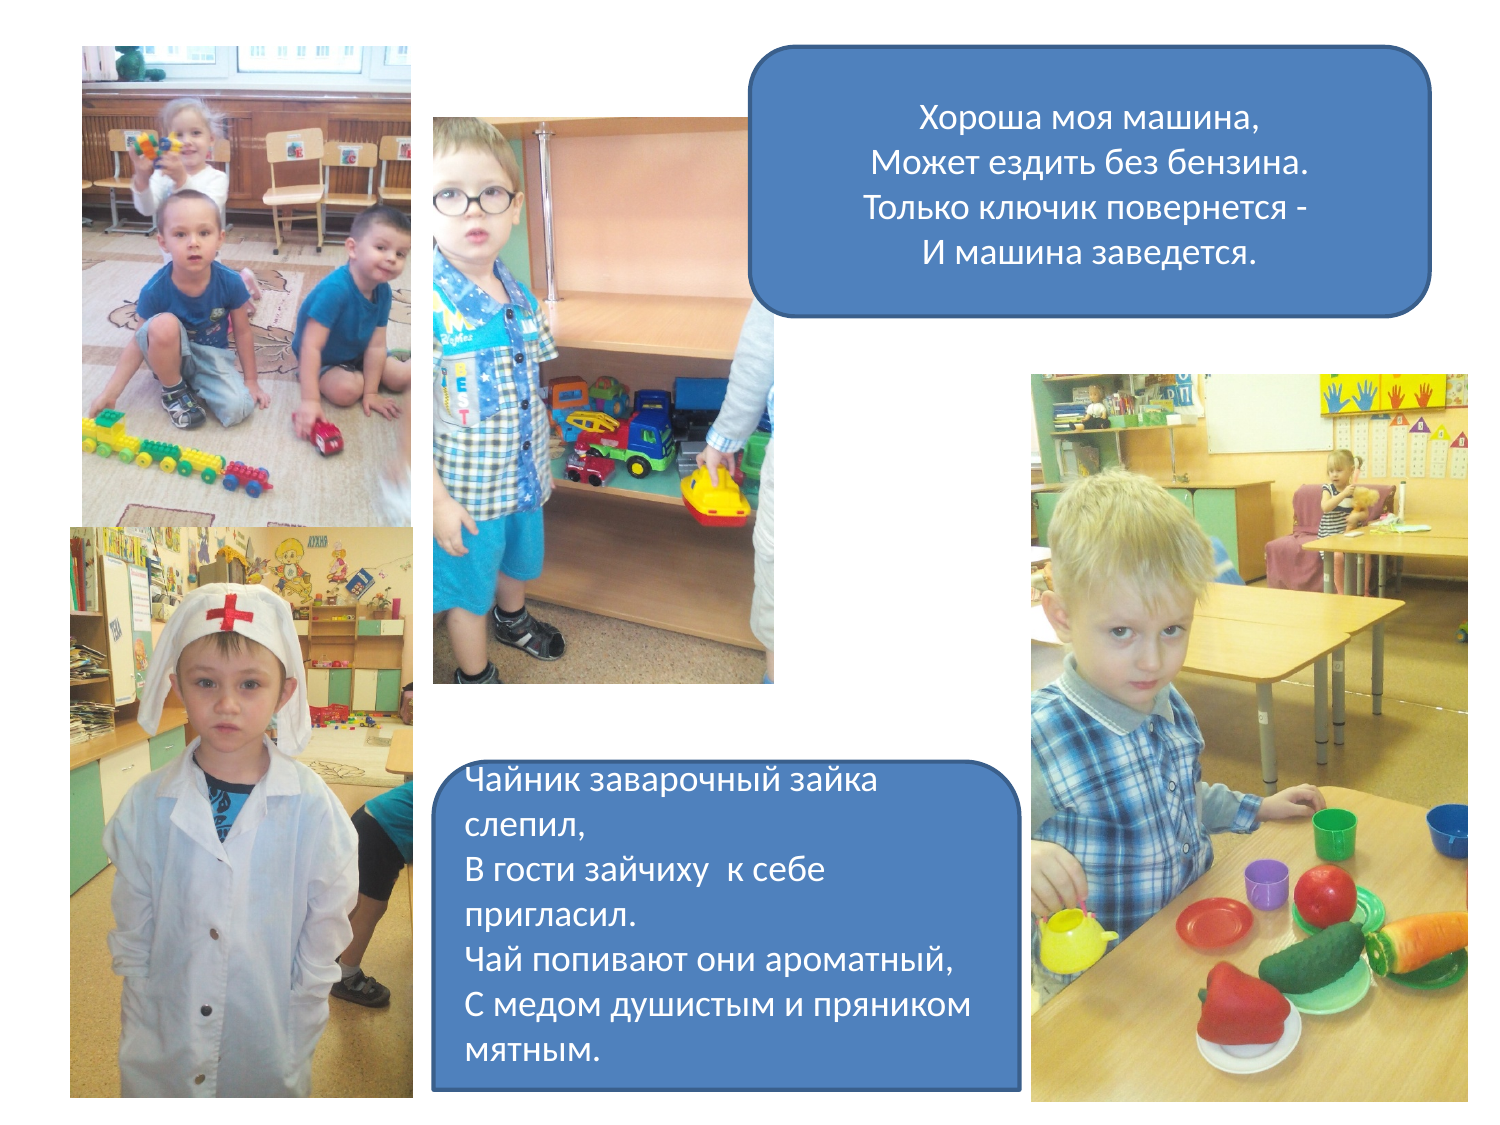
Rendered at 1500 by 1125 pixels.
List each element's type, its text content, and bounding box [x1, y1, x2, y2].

text_box Хороша моя машина, Может ездить без бензина. Только ключик повернется - И машина заведется. [747, 44, 1432, 319]
text_box Чайник заварочный зайка слепил, В гости зайчиху к себе пригласил. Чай попивают они ароматный, С медом душистым и пряником мятным. [431, 759, 1022, 1092]
picture [1030, 374, 1468, 1102]
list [81, 46, 411, 526]
picture [433, 116, 774, 684]
picture [70, 527, 413, 1098]
